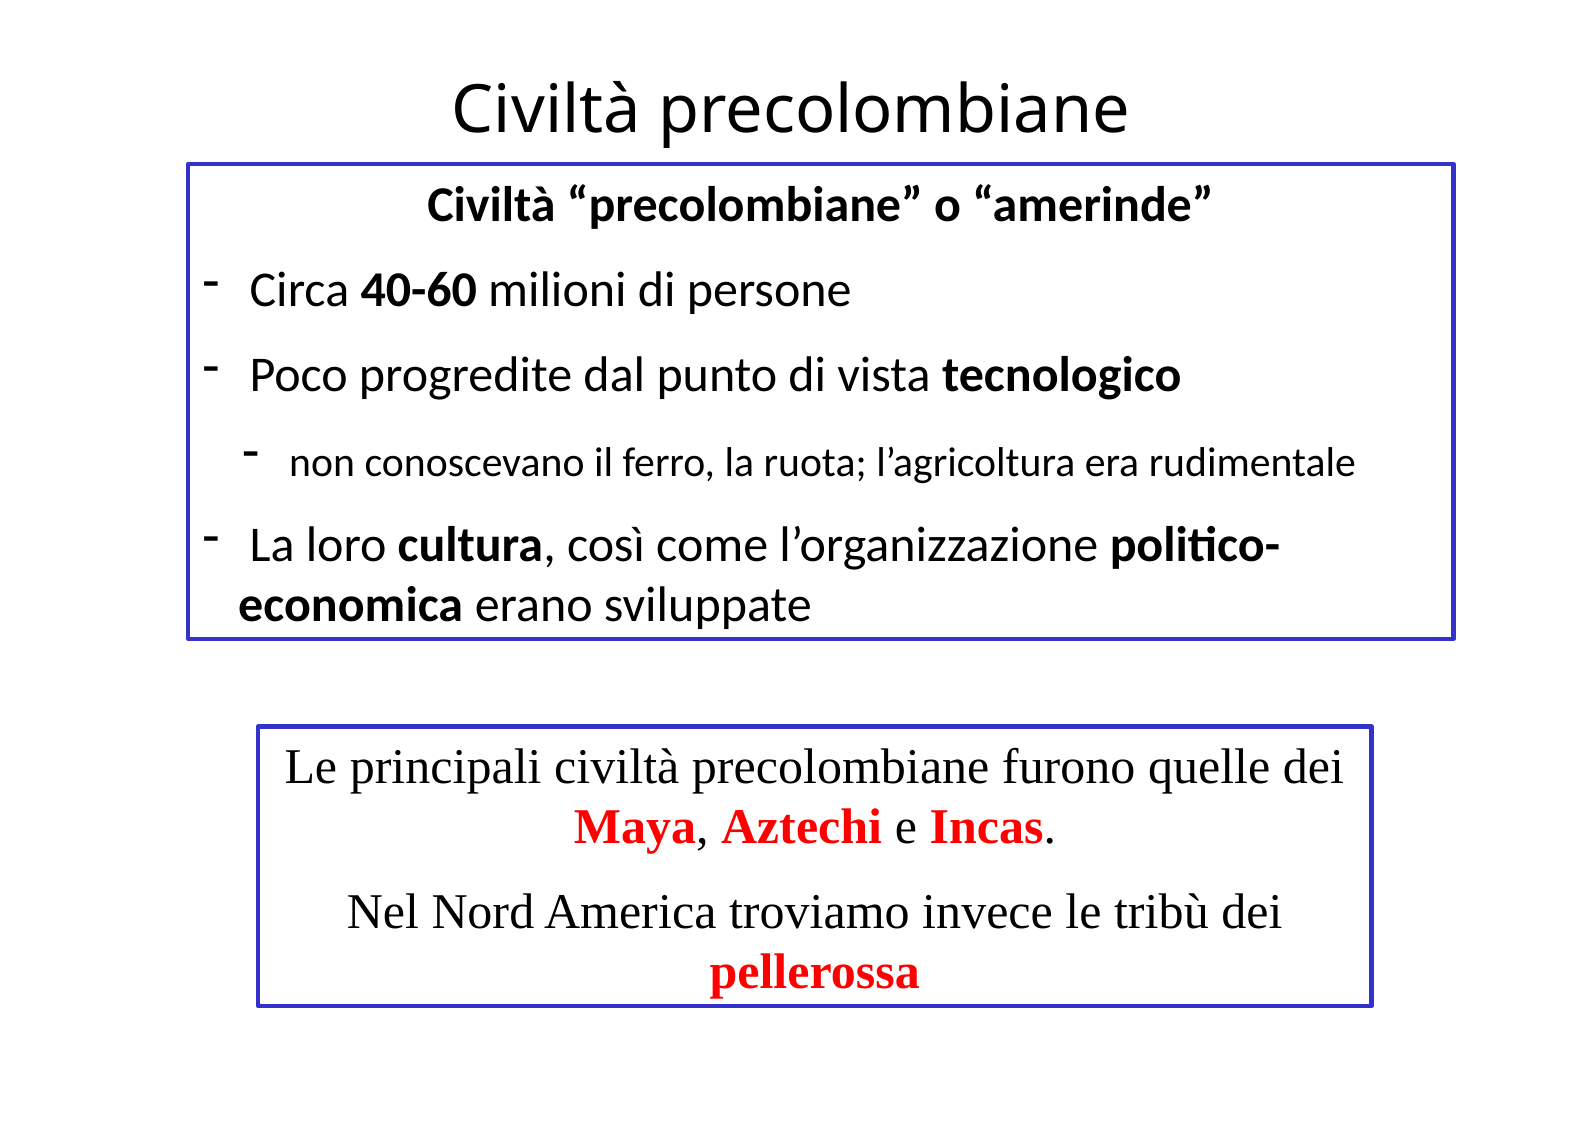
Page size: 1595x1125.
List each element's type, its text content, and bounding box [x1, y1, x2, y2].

text_box Civiltà “precolombiane” o “amerinde” Circa 40-60 milioni di persone Poco progredite dal punto di vista tecnologico non conoscevano il ferro, la ruota; l’agricoltura era rudimentale La loro cultura, così come l’organizzazione politico-economica erano sviluppate [186, 162, 1456, 641]
text_box Civiltà precolombiane [70, 58, 1513, 154]
text_box Le principali civiltà precolombiane furono quelle dei Maya, Aztechi e Incas. Nel Nord America troviamo invece le tribù dei pellerossa [256, 724, 1374, 1008]
